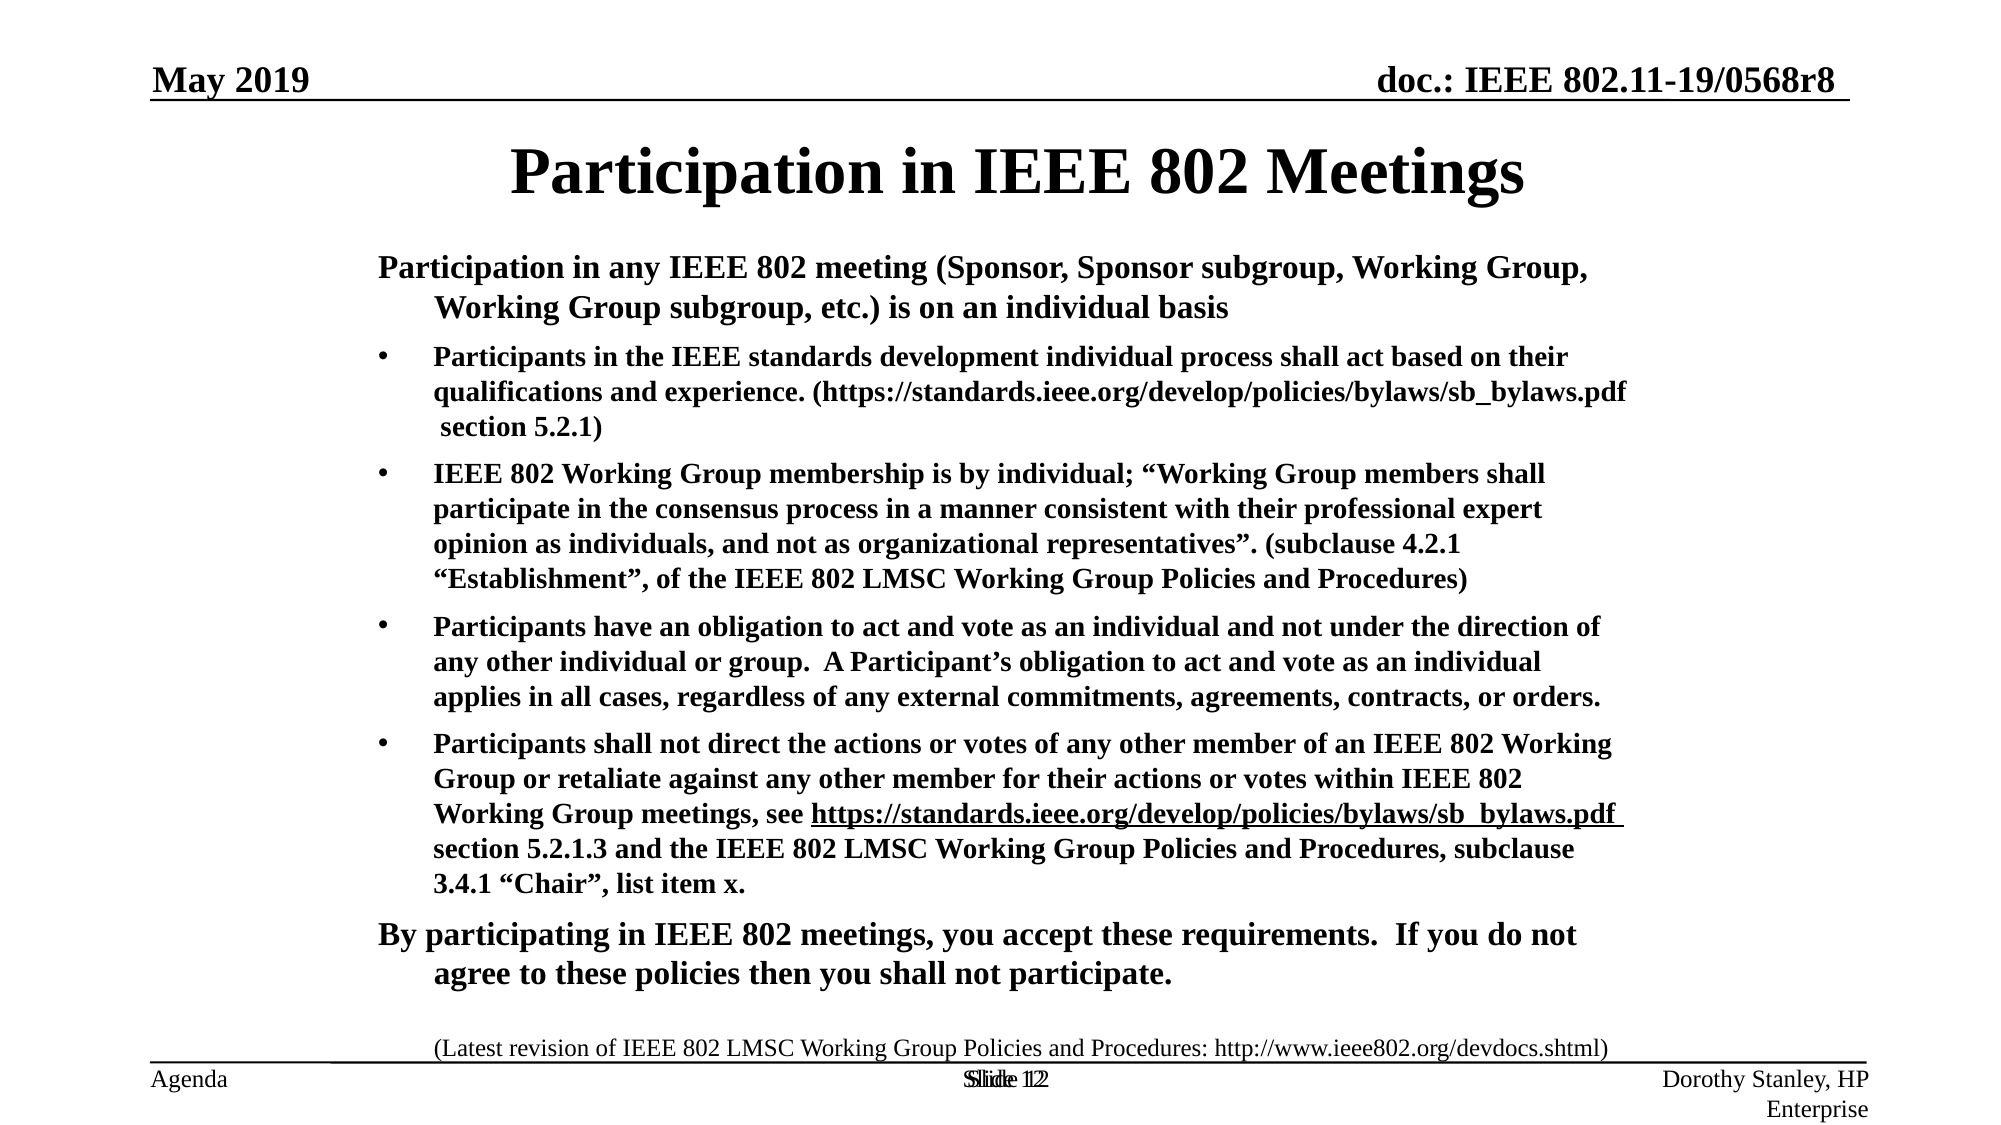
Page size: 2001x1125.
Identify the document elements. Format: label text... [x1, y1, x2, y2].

text_box Participation in any IEEE 802 meeting (Sponsor, Sponsor subgroup, Working Group, Working Group subgroup, etc.) is on an individual basis Participants in the IEEE standards development individual process shall act based on their qualifications and experience. (https://standards.ieee.org/develop/policies/bylaws/sb_bylaws.pdf section 5.2.1) IEEE 802 Working Group membership is by individual; “Working Group members shall participate in the consensus process in a manner consistent with their professional expert opinion as individuals, and not as organizational representatives”. (subclause 4.2.1 “Establishment”, of the IEEE 802 LMSC Working Group Policies and Procedures) Participants have an obligation to act and vote as an individual and not under the direction of any other individual or group. A Participant’s obligation to act and vote as an individual applies in all cases, regardless of any external commitments, agreements, contracts, or orders. Participants shall not direct the actions or votes of any other member of an IEEE 802 Working Group or retaliate against any other member for their actions or votes within IEEE 802 Working Group meetings, see https://standards.ieee.org/develop/policies/bylaws/sb_bylaws.pdf section 5.2.1.3 and the IEEE 802 LMSC Working Group Policies and Procedures, subclause 3.4.1 “Chair”, list item x. By participating in IEEE 802 meetings, you accept these requirements. If you do not agree to these policies then you shall not participate. (Latest revision of IEEE 802 LMSC Working Group Policies and Procedures: http://www.ieee802.org/devdocs.shtml) [362, 237, 1650, 995]
footer Dorothy Stanley, HP Enterprise [1609, 1062, 1869, 1093]
slide_number Slide 12 [964, 1062, 1053, 1093]
title Participation in IEEE 802 Meetings [362, 72, 1675, 263]
text_box Slide 12 [962, 1062, 1050, 1122]
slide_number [152, 54, 567, 100]
